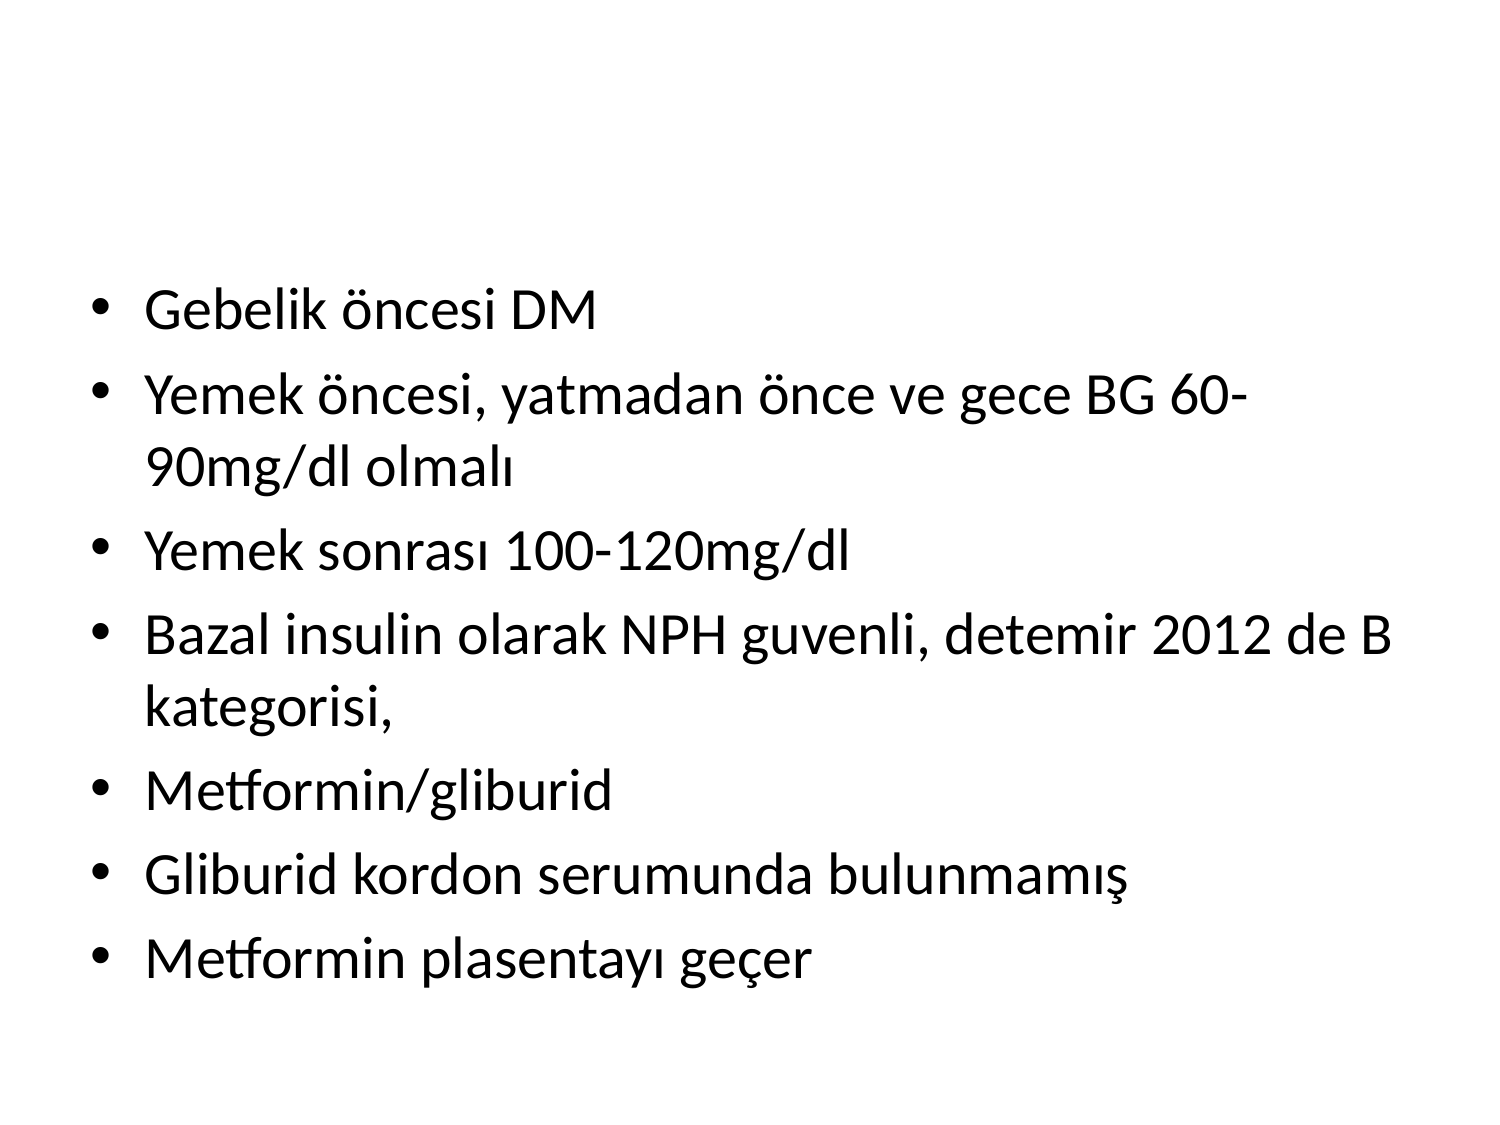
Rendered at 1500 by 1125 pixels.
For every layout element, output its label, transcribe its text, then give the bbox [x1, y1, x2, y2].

list Gebelik öncesi DM Yemek öncesi, yatmadan önce ve gece BG 60-90mg/dl olmalı Yemek sonrası 100-120mg/dl Bazal insulin olarak NPH guvenli, detemir 2012 de B kategorisi, Metformin/gliburid Gliburid kordon serumunda bulunmamış Metformin plasentayı geçer [75, 262, 1425, 1005]
